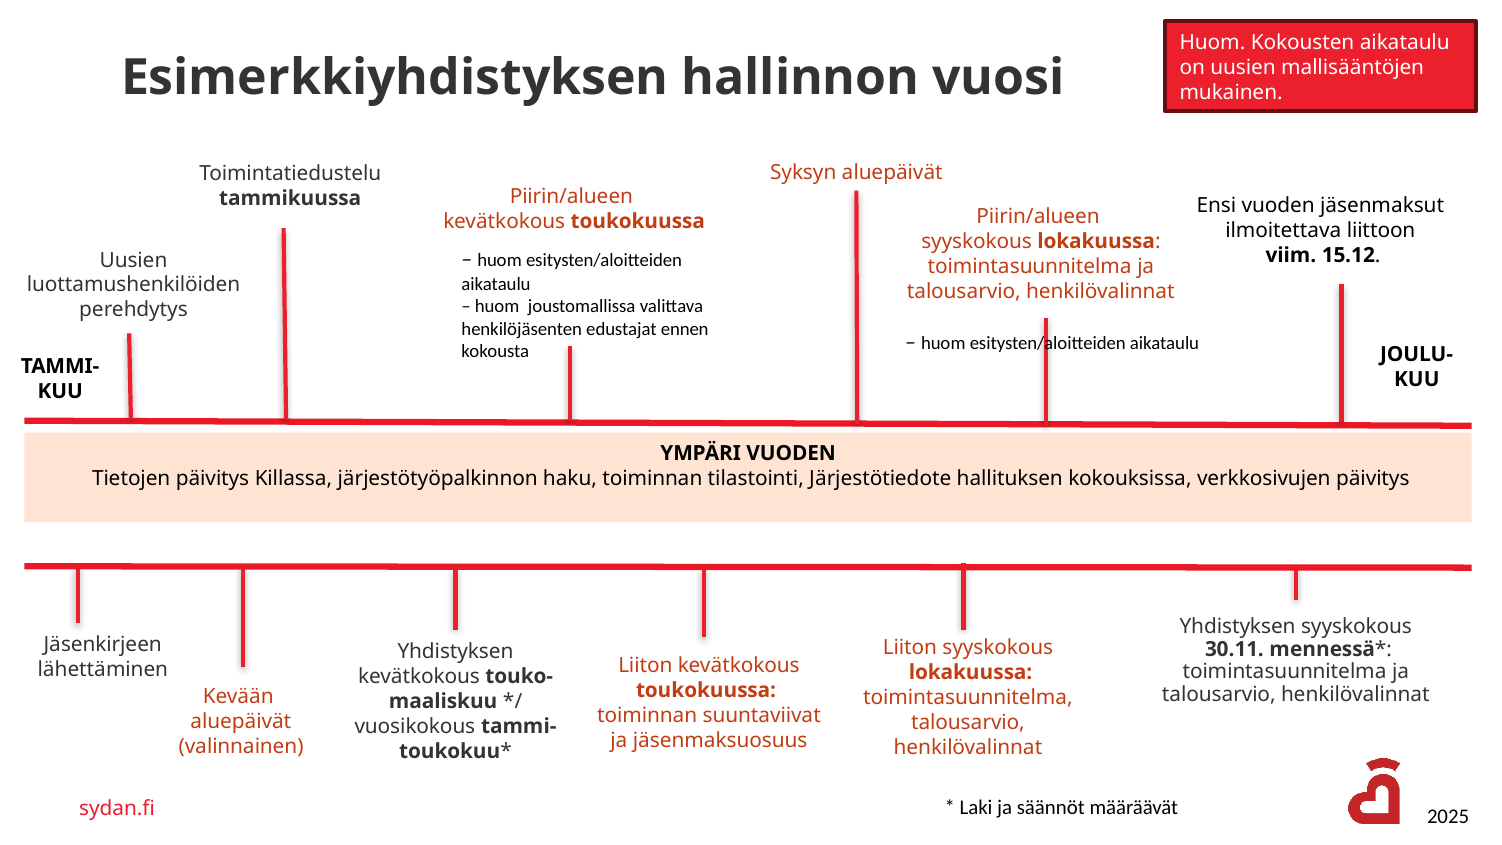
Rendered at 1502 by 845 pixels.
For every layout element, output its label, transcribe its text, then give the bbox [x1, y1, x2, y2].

text_box YMPÄRI VUODEN Tietojen päivitys Killassa, järjestötyöpalkinnon haku, toiminnan tilastointi, Järjestötiedote hallituksen kokouksissa, verkkosivujen päivitys [24, 433, 1472, 523]
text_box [862, 420, 1042, 426]
text_box * Laki ja säännöt määräävät [929, 786, 1296, 827]
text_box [283, 227, 287, 420]
text_box – huom esitysten/aloitteiden aikataulu – huom joustomallissa valittava henkilöjäsenten edustajat ennen kokousta [446, 237, 742, 369]
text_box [1050, 420, 1339, 426]
text_box Toimintatiedustelu tammikuussa [102, 152, 478, 217]
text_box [571, 420, 851, 426]
text_box Yhdistyksen syyskokous 30.11. mennessä*: toimintasuunnitelma ja talousarvio, henkilövalinnat [1135, 610, 1456, 734]
text_box Kevään aluepäivät (valinnainen) [133, 675, 324, 766]
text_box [24, 420, 127, 426]
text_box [128, 333, 132, 420]
text_box JOULU- KUU [1354, 333, 1479, 399]
text_box Ensi vuoden jäsenmaksut ilmoitettava liittoon viim. 15.12. [1143, 184, 1497, 275]
text_box 2025 [1412, 795, 1502, 836]
text_box Huom. Kokousten aikataulu on uusien mallisääntöjen mukainen. [1163, 19, 1478, 113]
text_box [133, 420, 280, 426]
text_box Jäsenkirjeen lähettäminen [3, 623, 203, 688]
text_box Piirin/alueen kevätkokous toukokuussa [397, 175, 751, 241]
text_box – huom esitysten/aloitteiden aikataulu [1047, 320, 1277, 361]
footer sydan.fi [64, 784, 1168, 830]
text_box Esimerkkiyhdistyksen hallinnon vuosi [42, 38, 1144, 120]
text_box – huom esitysten/aloitteiden aikataulu [890, 320, 1045, 361]
text_box TAMMI- KUU [0, 345, 123, 411]
text_box Uusien luottamushenkilöiden perehdytys [0, 238, 269, 329]
picture [1348, 758, 1400, 824]
text_box Liiton syyskokous lokakuussa: toimintasuunnitelma, talousarvio, henkilövalinnat [826, 626, 1110, 767]
text_box Syksyn aluepäivät [737, 150, 976, 191]
text_box Liiton kevätkokous toukokuussa: toiminnan suuntaviivat ja jäsenmaksuosuus [574, 644, 844, 760]
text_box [1344, 420, 1472, 426]
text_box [289, 420, 570, 426]
text_box Yhdistyksen kevätkokous touko-maaliskuu */ vuosikokous tammi-toukokuu* [324, 630, 587, 771]
text_box Piirin/alueen syyskokous lokakuussa: toimintasuunnitelma ja talousarvio, henkilövalinnat [873, 195, 1209, 311]
